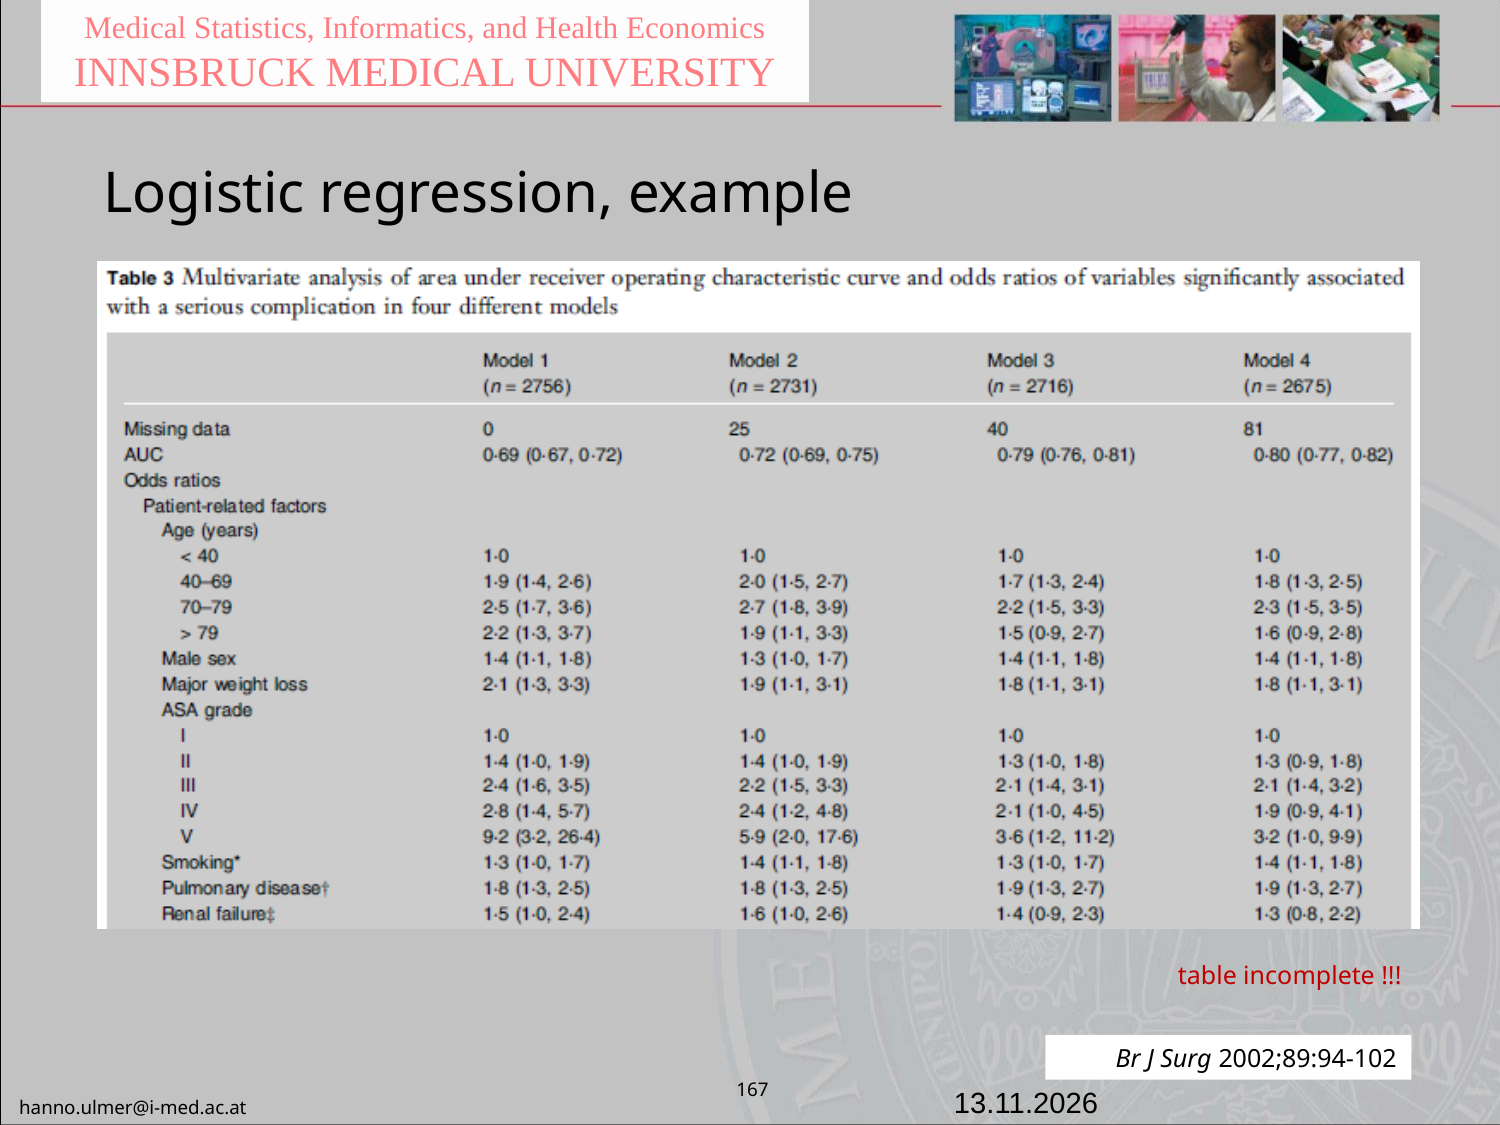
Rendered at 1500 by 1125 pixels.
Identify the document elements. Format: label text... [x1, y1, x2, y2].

slide_number 167 [596, 1070, 910, 1096]
list Logistic regression, example [88, 148, 1412, 1071]
picture [0, 0, 1500, 1125]
text_box Medical Statistics, Informatics, and Health Economics INNSBRUCK MEDICAL UNIVERSITY [41, 0, 809, 103]
footer hanno.ulmer@i-med.ac.at [3, 1088, 630, 1114]
text_box table incomplete !!! [1139, 952, 1424, 997]
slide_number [938, 1076, 1252, 1102]
text_box Br J Surg 2002;89:94-102 [1045, 1034, 1412, 1080]
